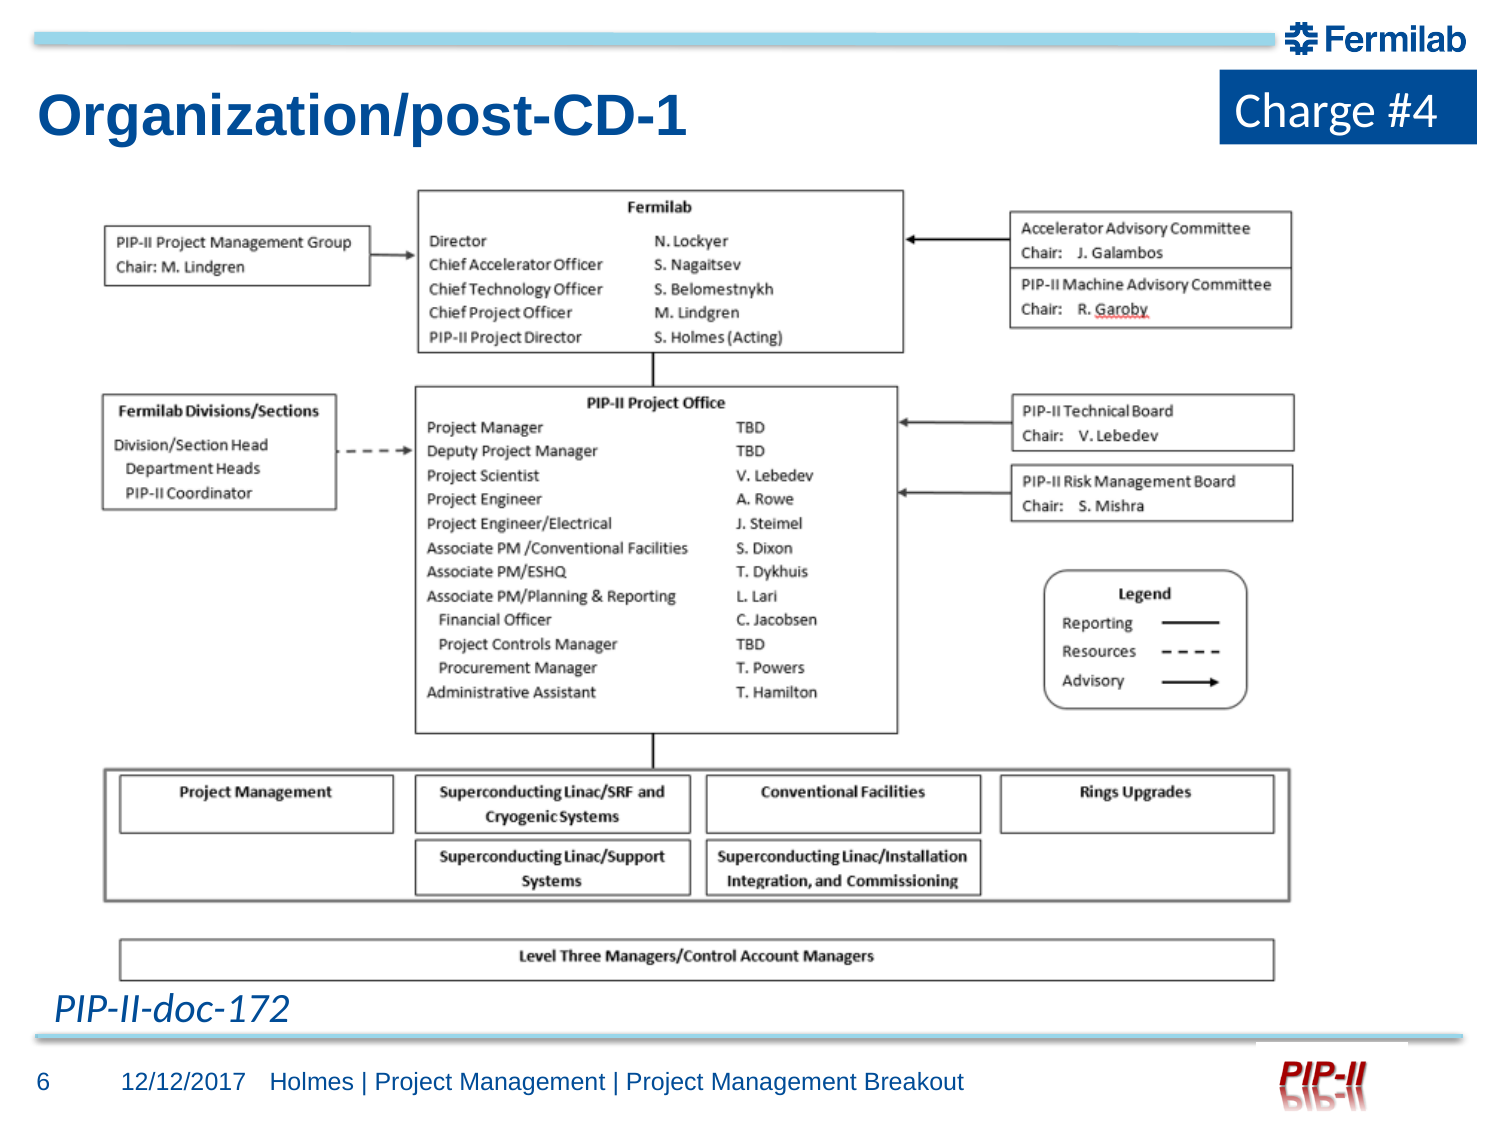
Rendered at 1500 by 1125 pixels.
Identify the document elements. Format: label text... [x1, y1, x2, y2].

text_box Charge #4 [1219, 69, 1477, 145]
text_box PIP-II-doc-172 [38, 973, 305, 1038]
slide_number 6 [36, 1065, 105, 1105]
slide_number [120, 1065, 249, 1106]
title Organization/post-CD-1 [37, 76, 1463, 147]
footer Holmes | Project Management | Project Management Breakout [269, 1065, 1179, 1105]
picture [70, 178, 1317, 992]
picture [1285, 22, 1466, 55]
picture [1256, 1042, 1408, 1125]
